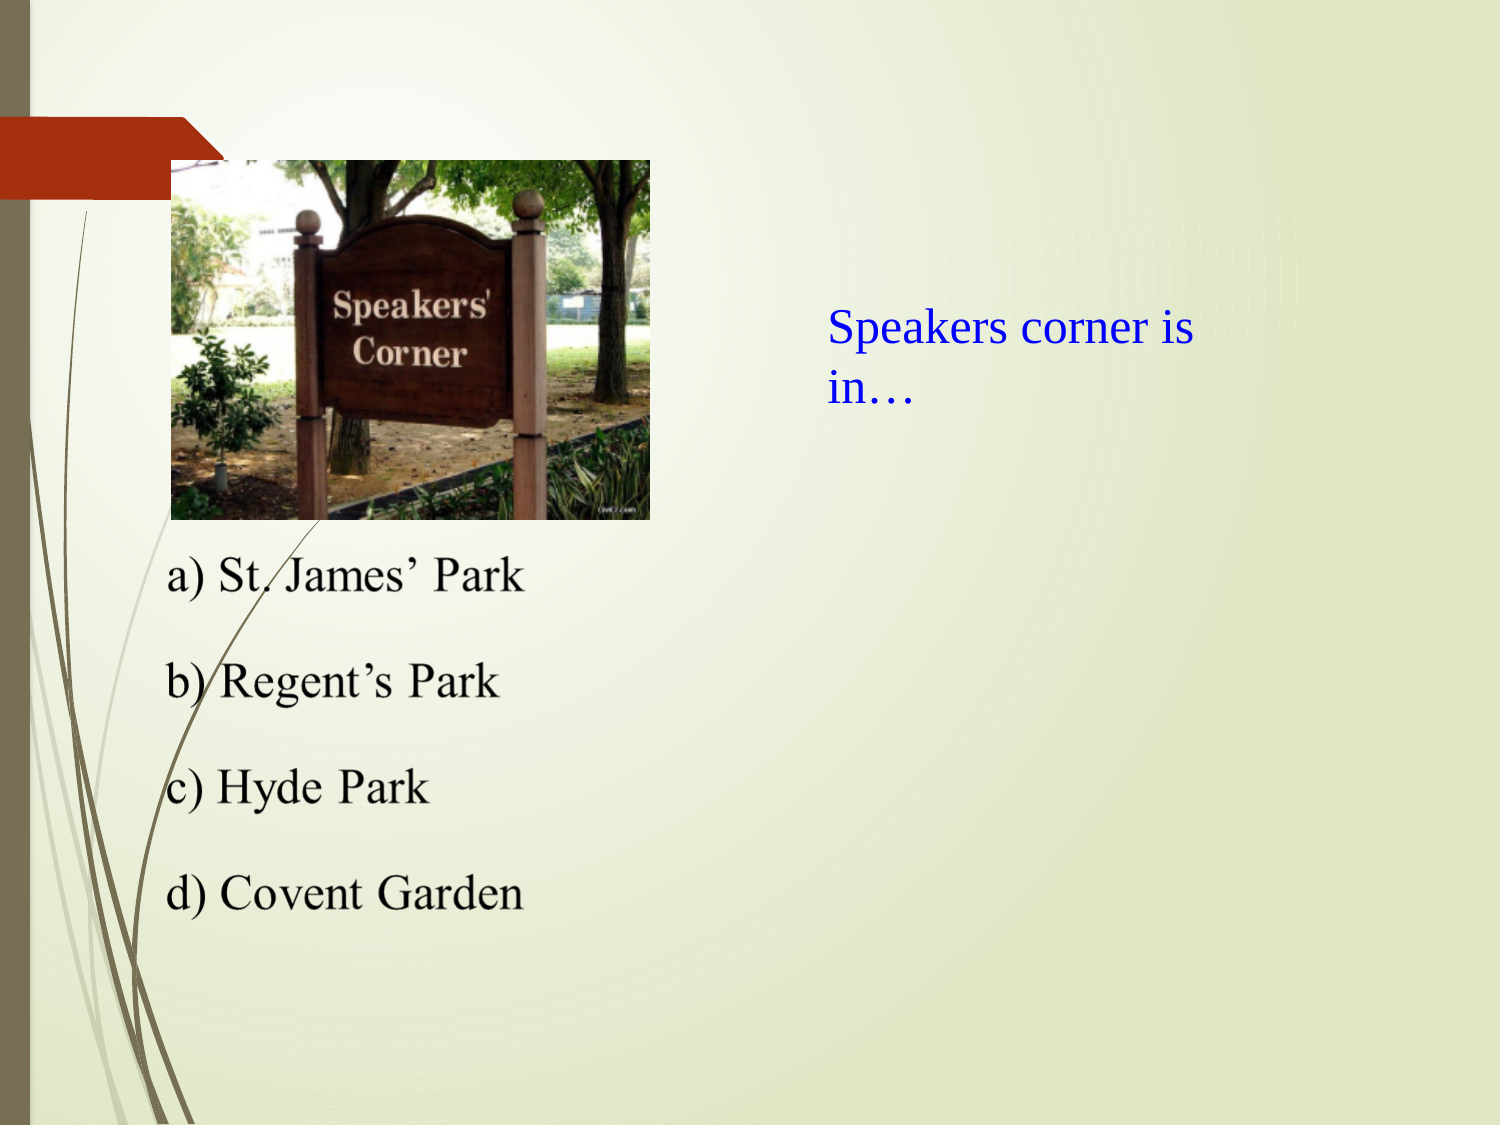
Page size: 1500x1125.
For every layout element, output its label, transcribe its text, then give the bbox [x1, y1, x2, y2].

picture [135, 527, 814, 953]
title Speakers corner is in… [812, 275, 1275, 421]
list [170, 160, 650, 520]
